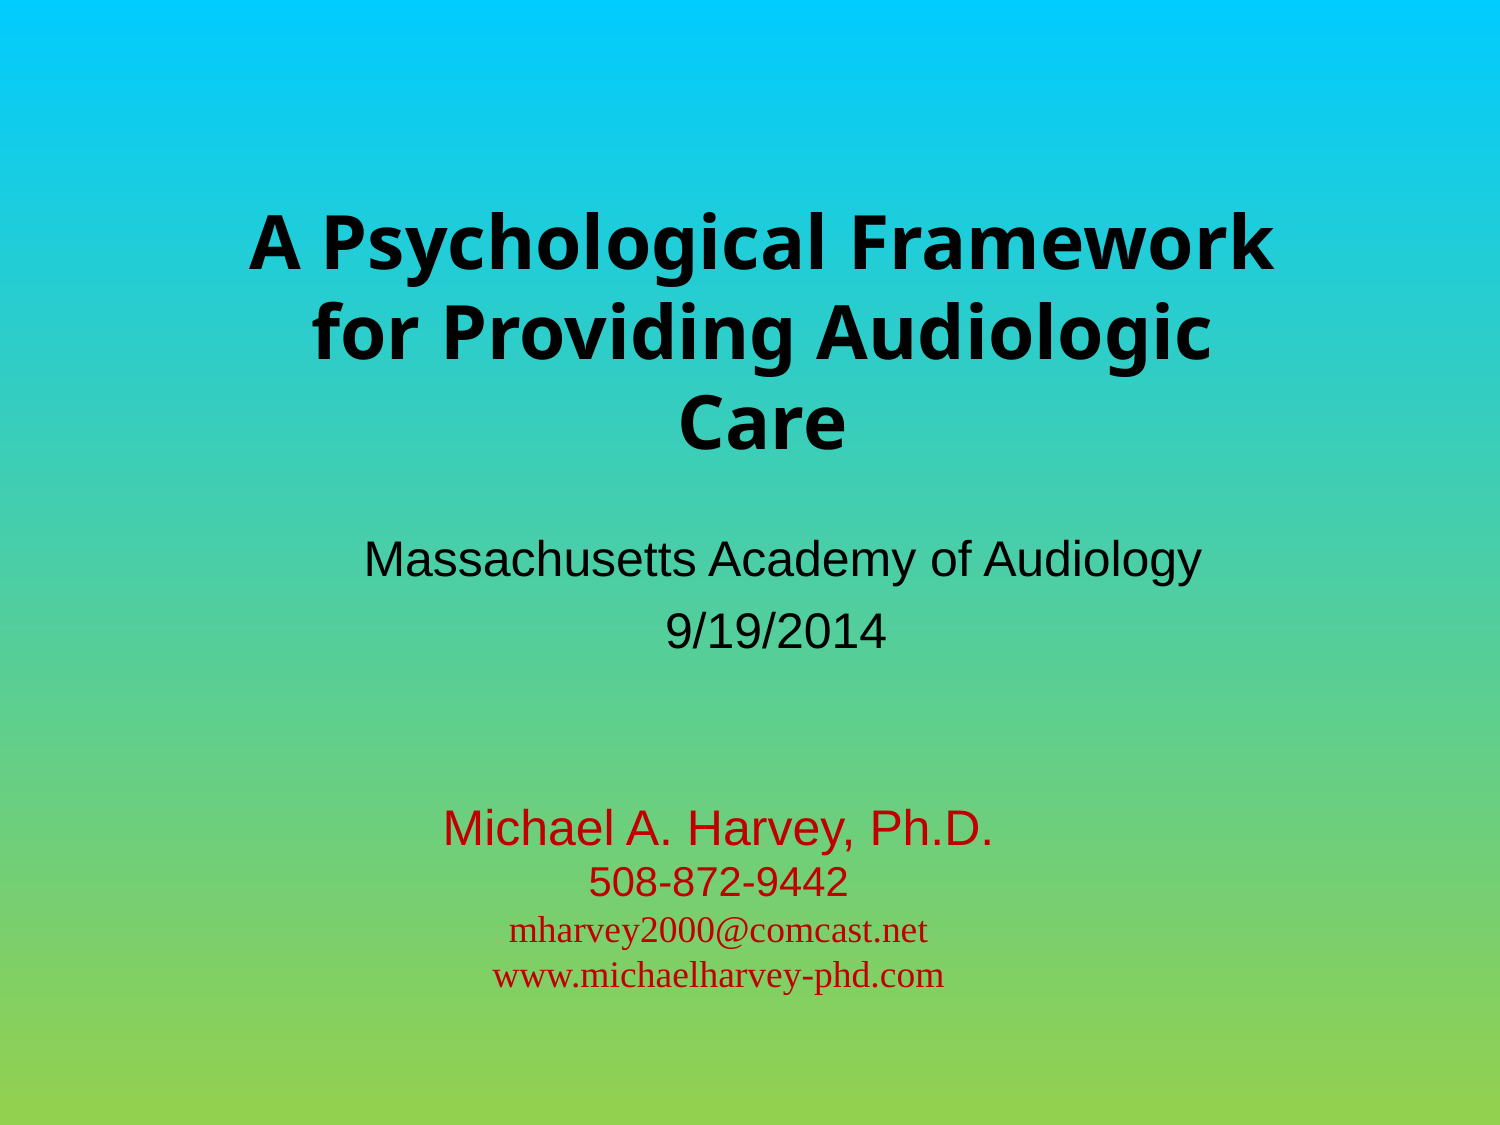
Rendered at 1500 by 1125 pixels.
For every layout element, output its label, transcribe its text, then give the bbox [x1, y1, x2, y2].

text_box A Psychological Framework for Providing Audiologic Care [225, 187, 1300, 473]
text_box Michael A. Harvey, Ph.D. 508-872-9442 mharvey2000@comcast.net www.michaelharvey-phd.com [112, 787, 1325, 1038]
text_box Massachusetts Academy of Audiology 9/19/2014 [336, 452, 1230, 666]
